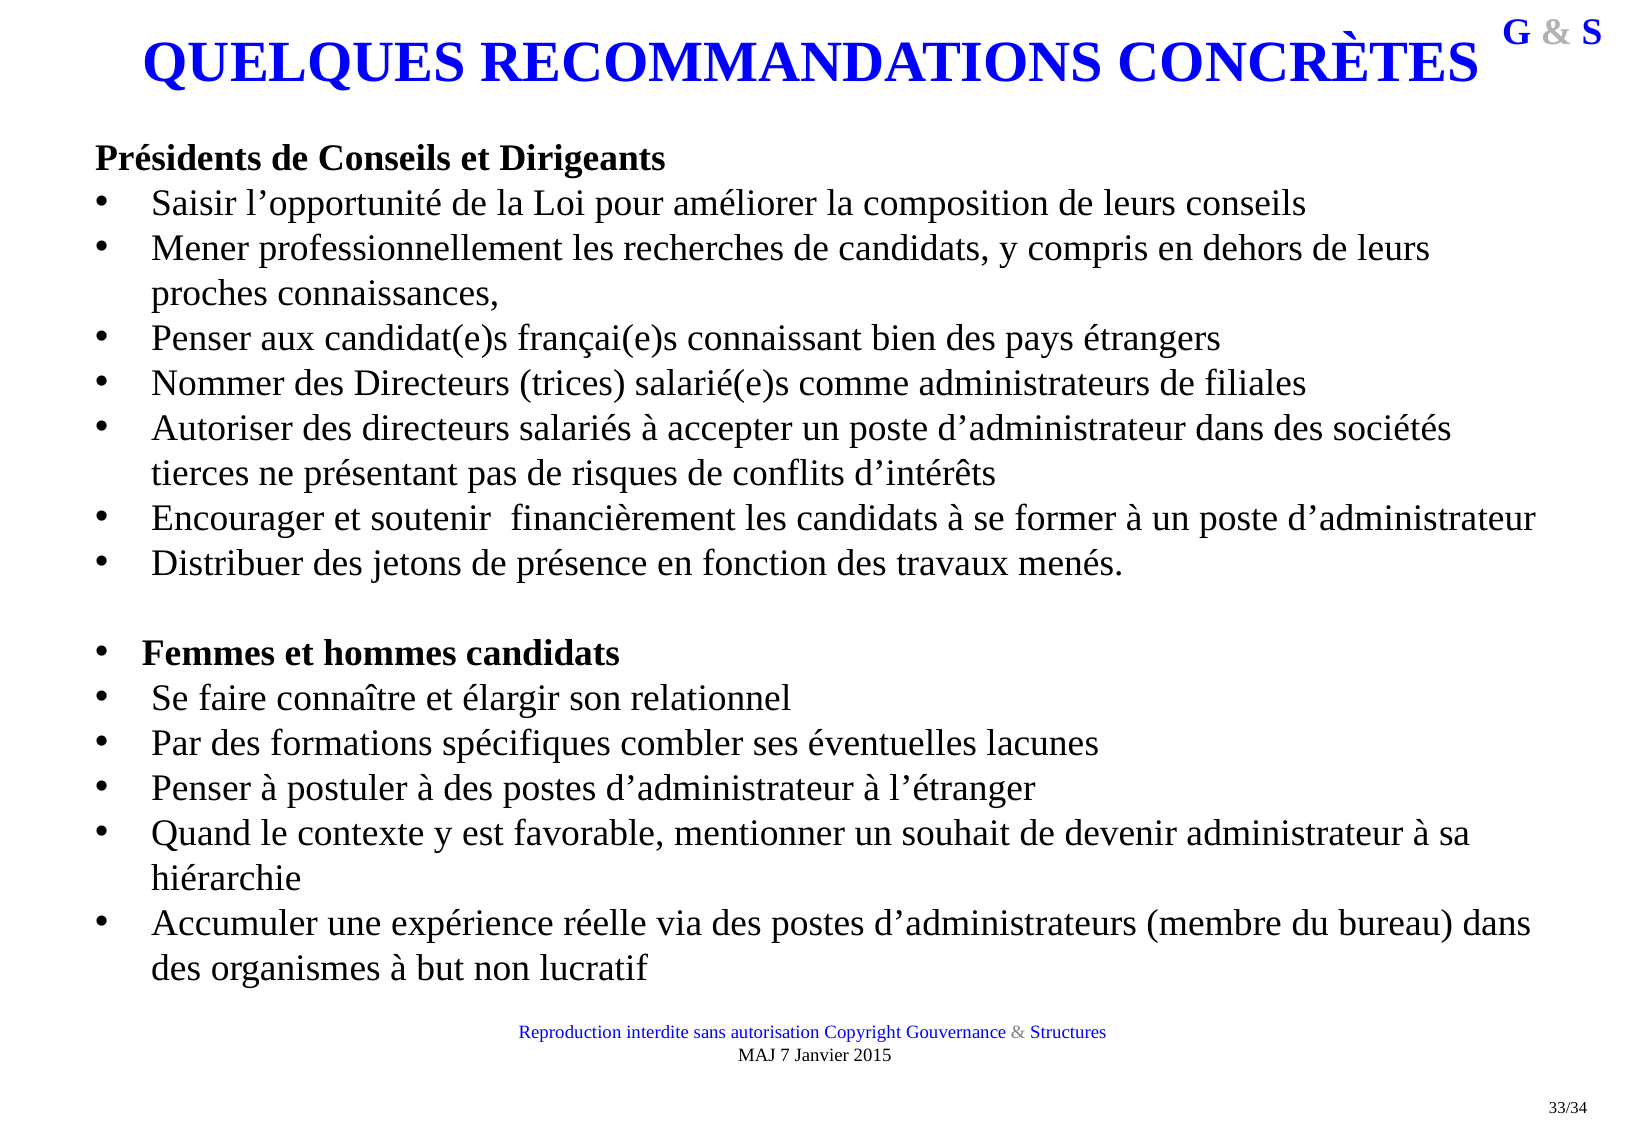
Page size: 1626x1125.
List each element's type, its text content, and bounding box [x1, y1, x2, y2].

title QUELQUES RECOMMANDATIONS CONCRÈTES [80, 0, 1543, 116]
text_box Reproduction interdite sans autorisation Copyright Gouvernance & Structures MAJ 7 Janvier 2015 [112, 1012, 1513, 1100]
text_box Présidents de Conseils et Dirigeants Saisir l’opportunité de la Loi pour améliorer la composition de leurs conseils Mener professionnellement les recherches de candidats, y compris en dehors de leurs proches connaissances, Penser aux candidat(e)s françai(e)s connaissant bien des pays étrangers Nommer des Directeurs (trices) salarié(e)s comme administrateurs de filiales Autoriser des directeurs salariés à accepter un poste d’administrateur dans des sociétés tierces ne présentant pas de risques de conflits d’intérêts Encourager et soutenir financièrement les candidats à se former à un poste d’administrateur Distribuer des jetons de présence en fonction des travaux menés. Femmes et hommes candidats Se faire connaître et élargir son relationnel Par des formations spécifiques combler ses éventuelles lacunes Penser à postuler à des postes d’administrateur à l’étranger Quand le contexte y est favorable, mentionner un souhait de devenir administrateur à sa hiérarchie Accumuler une expérience réelle via des postes d’administrateurs (membre du bureau) dans des organismes à but non lucratif [80, 125, 1557, 996]
